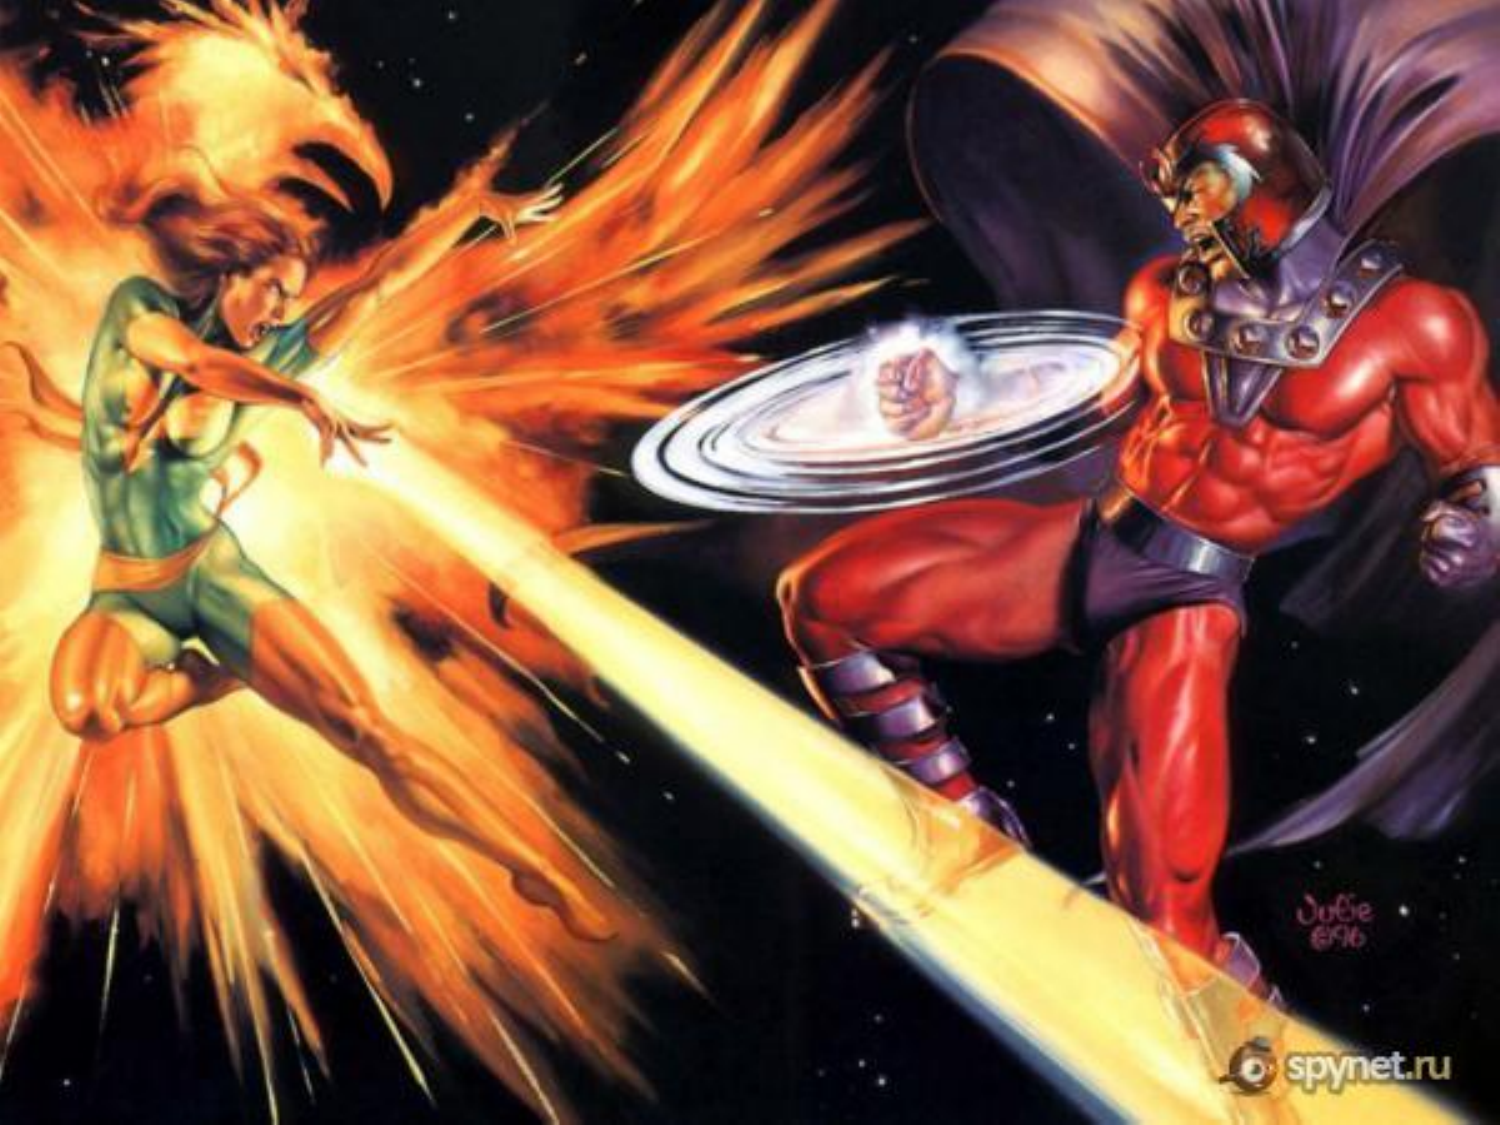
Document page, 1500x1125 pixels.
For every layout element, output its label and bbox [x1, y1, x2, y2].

list [0, 0, 1500, 1125]
